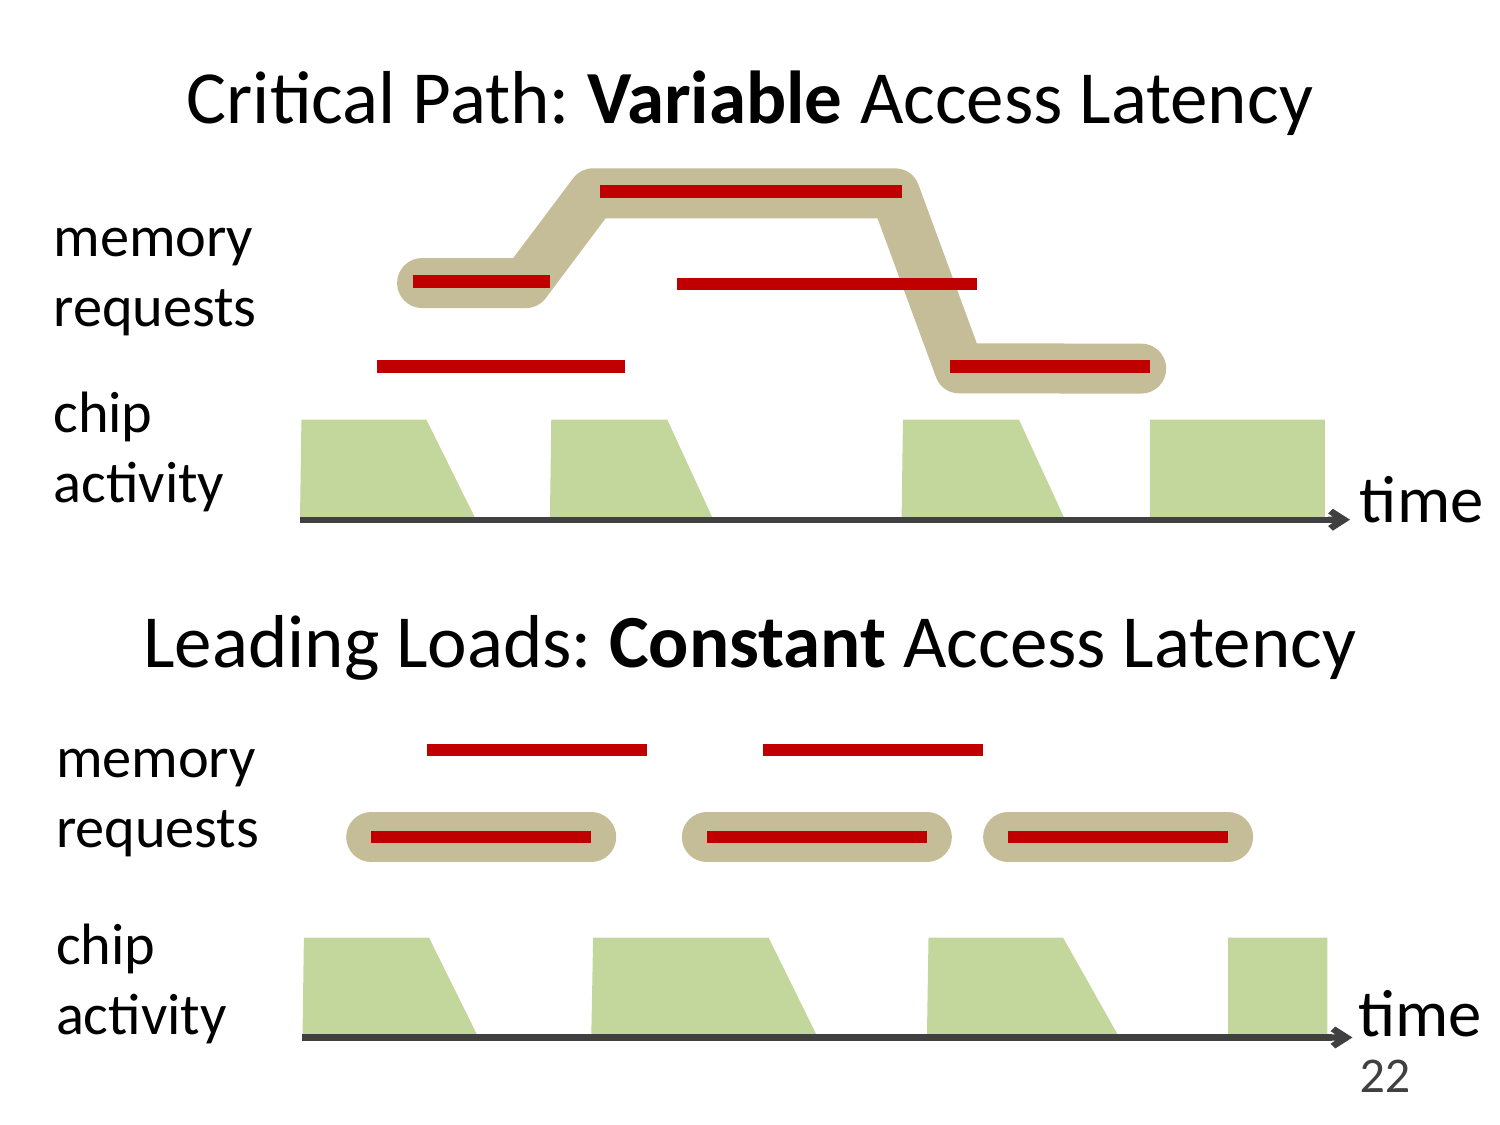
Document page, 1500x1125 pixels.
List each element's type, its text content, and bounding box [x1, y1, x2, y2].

text_box [300, 935, 480, 1040]
text_box [297, 417, 477, 522]
text_box memory requests [41, 711, 275, 866]
text_box [1148, 418, 1327, 517]
text_box [589, 935, 819, 1034]
slide_number 22 [1074, 1046, 1425, 1103]
text_box memory requests [39, 190, 272, 346]
text_box [1226, 935, 1329, 1034]
text_box time [1343, 962, 1497, 1058]
text_box [547, 417, 715, 517]
text_box Leading Loads: Constant Access Latency [74, 544, 1425, 732]
text_box chip activity [38, 366, 239, 522]
text_box [899, 417, 1067, 517]
text_box time [1345, 448, 1499, 543]
text_box [480, 191, 1070, 360]
title Critical Path: Variable Access Latency [75, 0, 1425, 188]
text_box [924, 935, 1120, 1034]
text_box chip activity [41, 899, 242, 1054]
